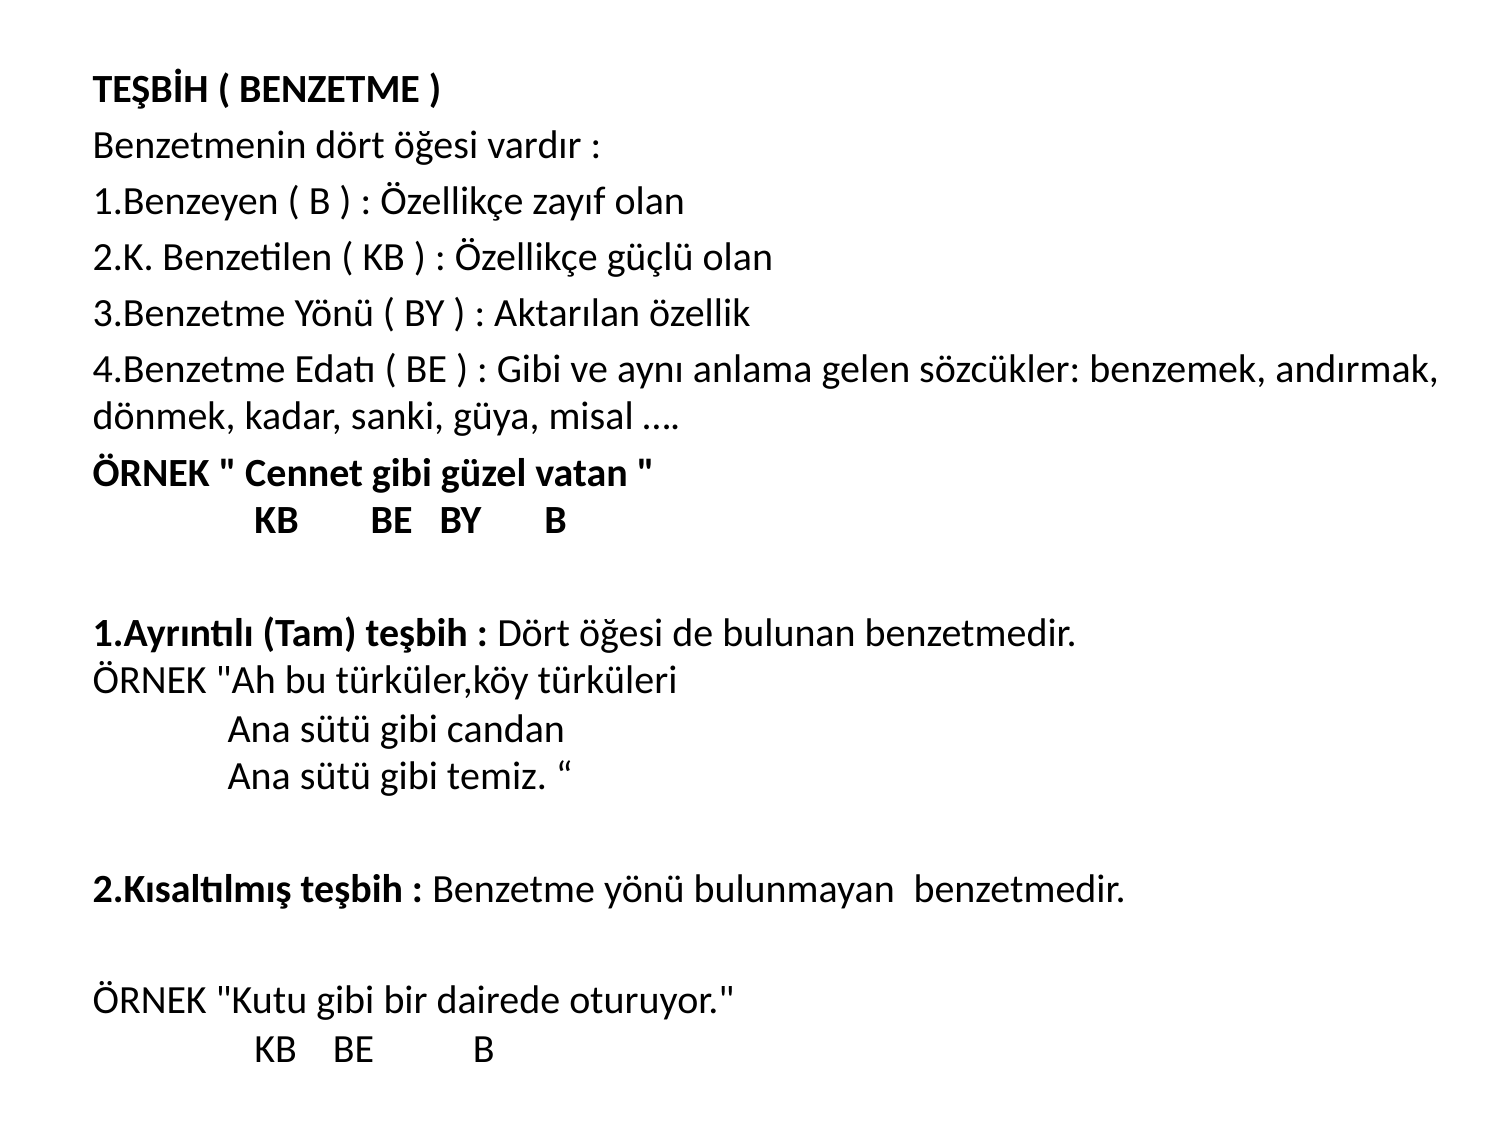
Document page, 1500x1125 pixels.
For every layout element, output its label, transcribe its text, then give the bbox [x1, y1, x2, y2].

list TEŞBİH ( BENZETME ) Benzetmenin dört öğesi vardır : 1.Benzeyen ( B ) : Özellikçe zayıf olan 2.K. Benzetilen ( KB ) : Özellikçe güçlü olan 3.Benzetme Yönü ( BY ) : Aktarılan özellik 4.Benzetme Edatı ( BE ) : Gibi ve aynı anlama gelen sözcükler: benzemek, andırmak, dönmek, kadar, sanki, güya, misal …. ÖRNEK " Cennet gibi güzel vatan " KB BE BY B 1.Ayrıntılı (Tam) teşbih : Dört öğesi de bulunan benzetmedir. ÖRNEK "Ah bu türküler,köy türküleri Ana sütü gibi candan Ana sütü gibi temiz. “ 2.Kısaltılmış teşbih : Benzetme yönü bulunmayan benzetmedir. ÖRNEK "Kutu gibi bir dairede oturuyor." KB BE B [29, 54, 1459, 1083]
